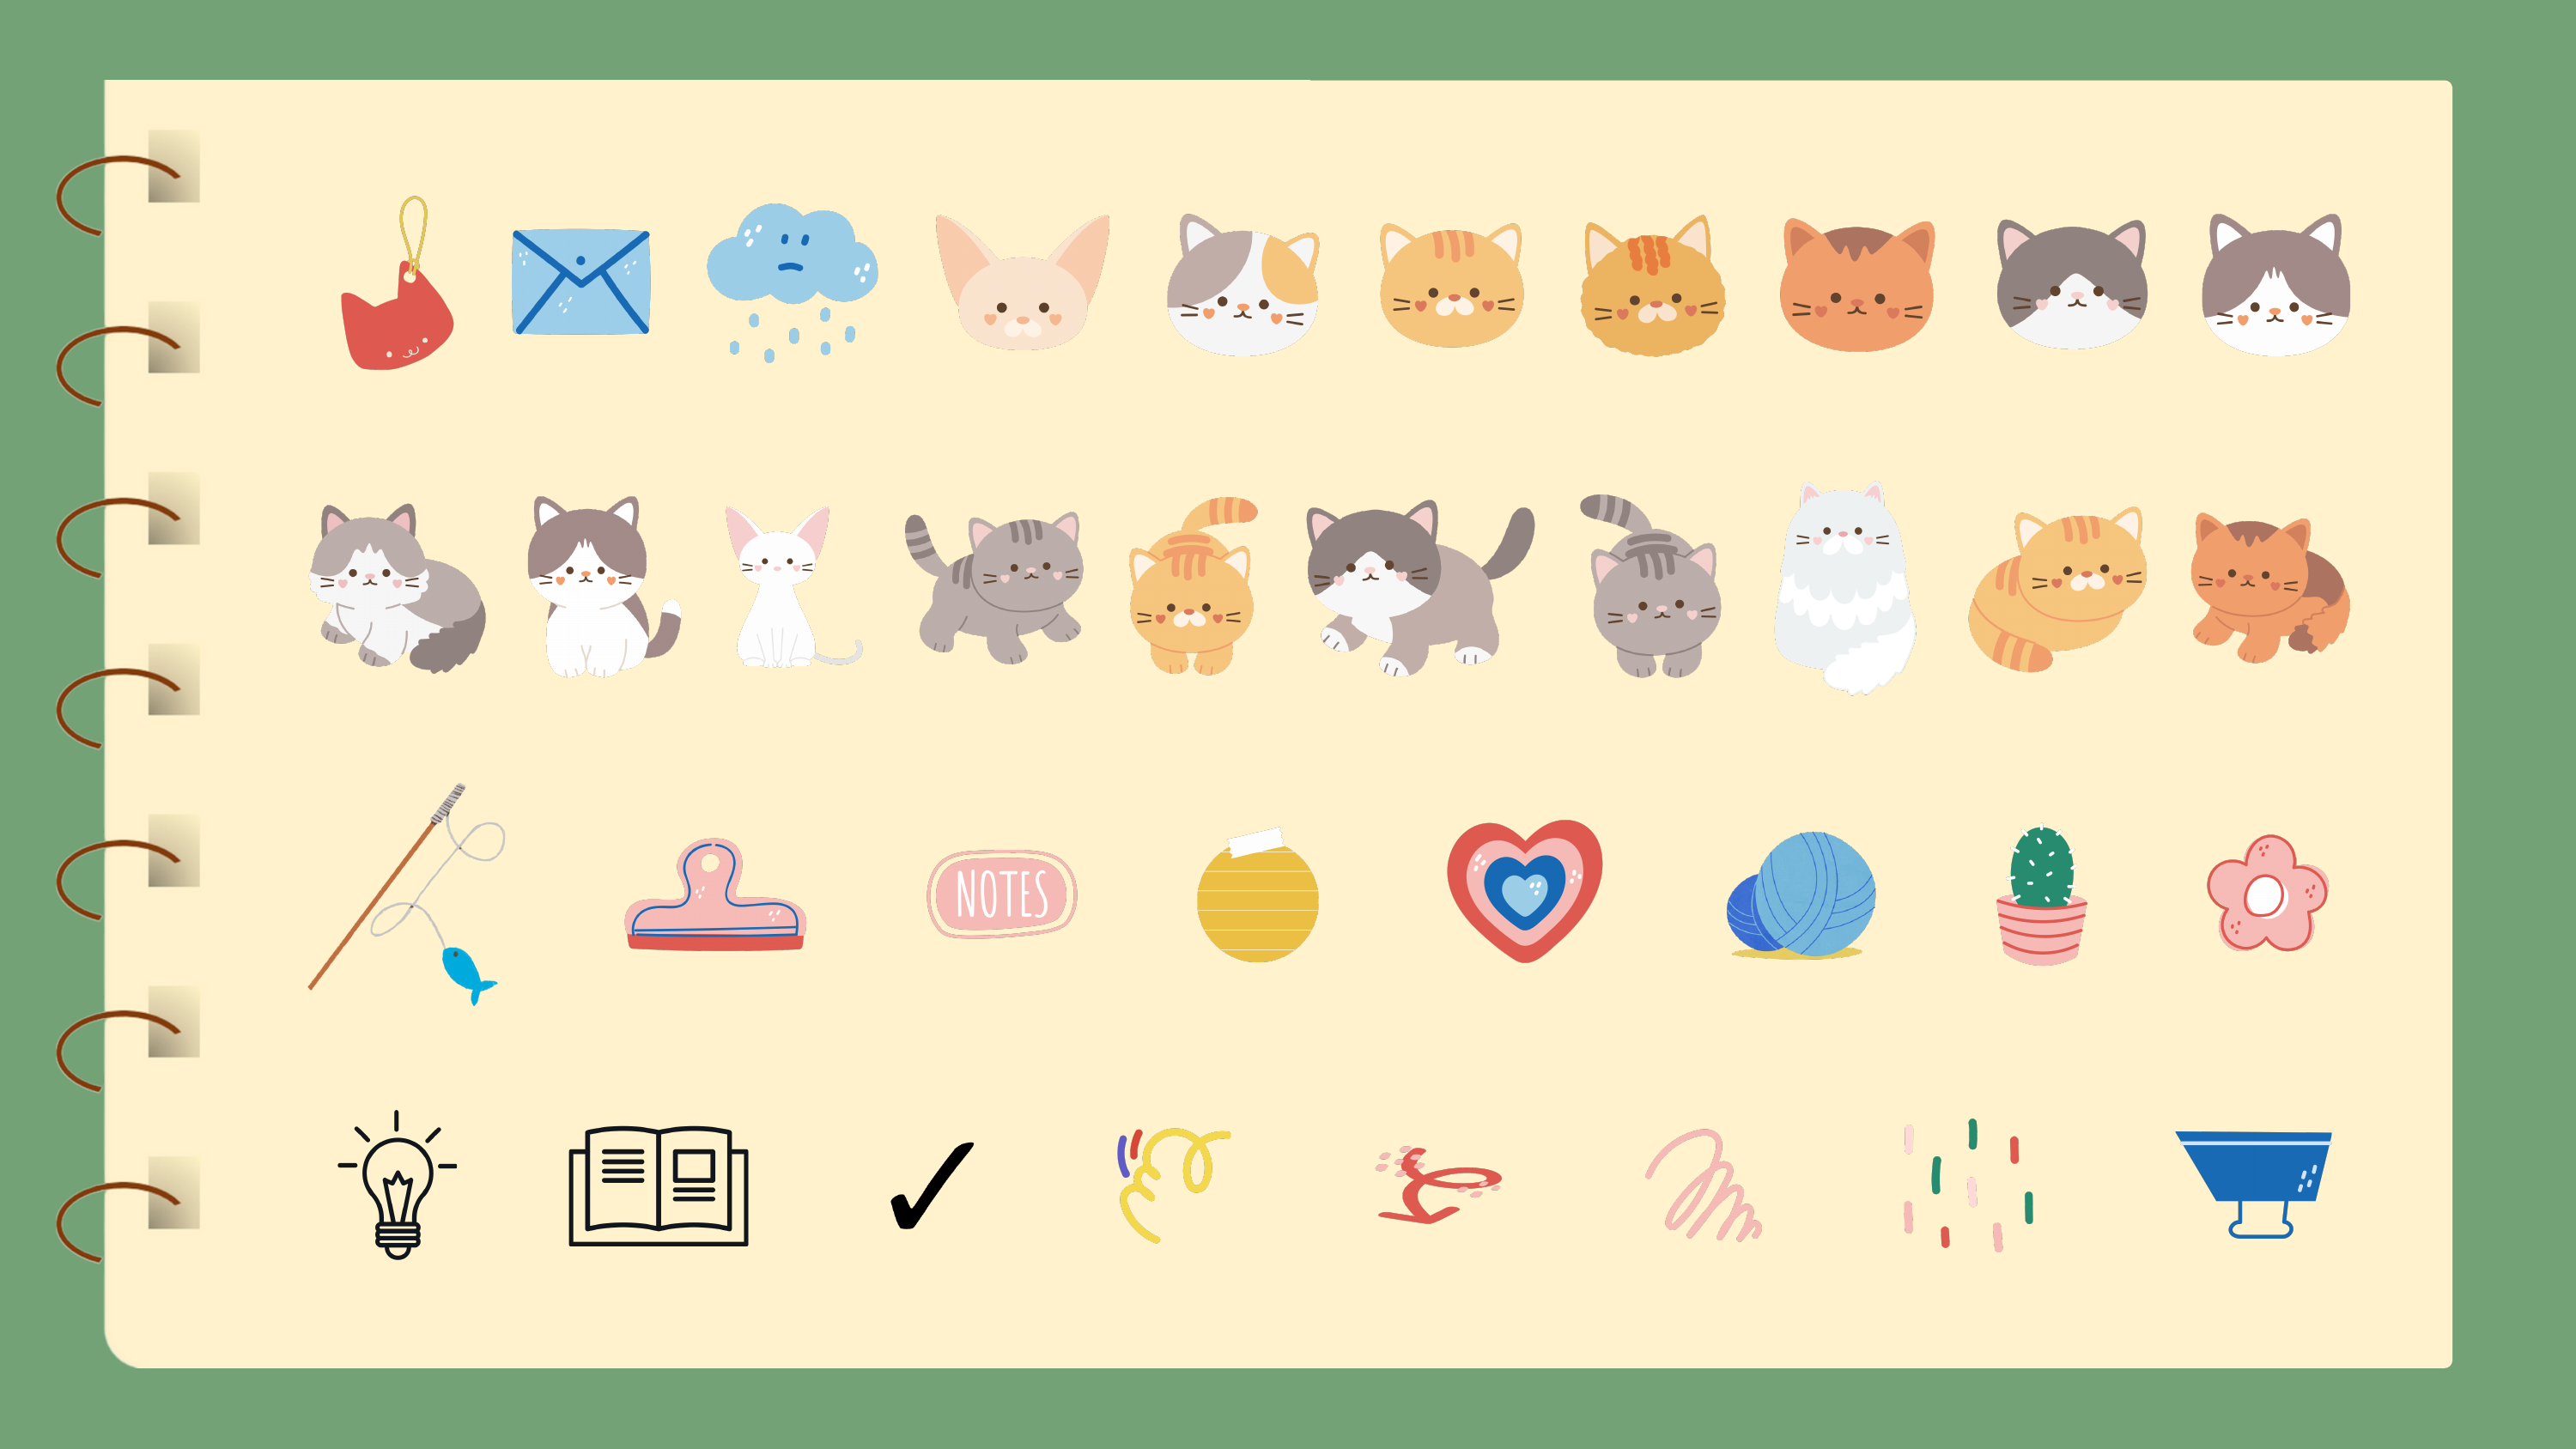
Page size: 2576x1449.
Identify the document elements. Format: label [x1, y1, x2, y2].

text_box [55, 9, 2453, 1368]
